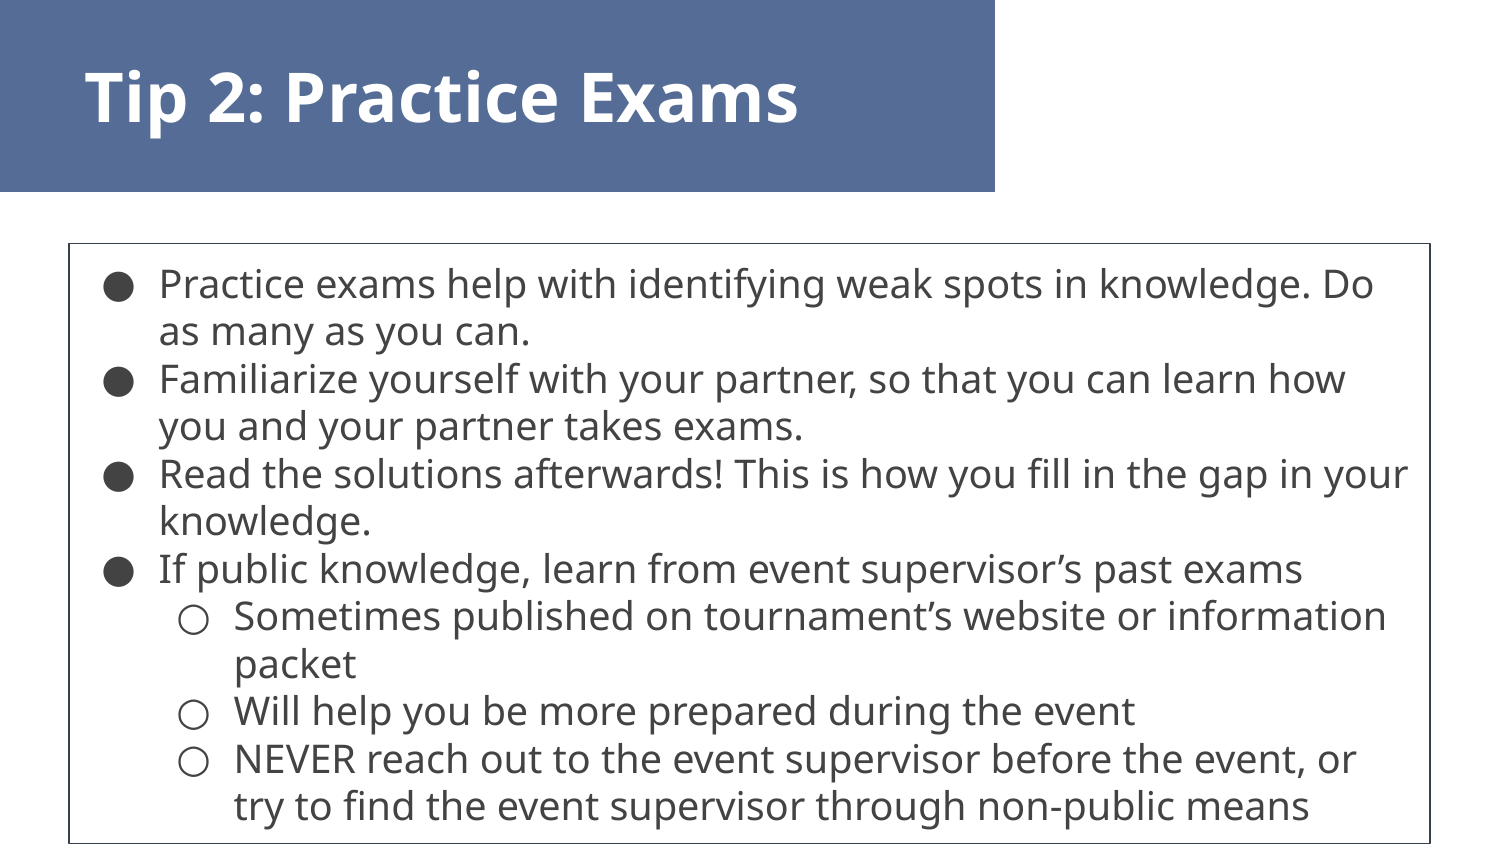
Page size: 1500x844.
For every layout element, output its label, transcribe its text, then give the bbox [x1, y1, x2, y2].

text_box [0, 0, 995, 192]
text_box Practice exams help with identifying weak spots in knowledge. Do as many as you can. Familiarize yourself with your partner, so that you can learn how you and your partner takes exams. Read the solutions afterwards! This is how you fill in the gap in your knowledge. If public knowledge, learn from event supervisor’s past exams Sometimes published on tournament’s website or information packet Will help you be more prepared during the event NEVER reach out to the event supervisor before the event, or try to find the event supervisor through non-public means [68, 243, 1431, 844]
title Tip 2: Practice Exams [69, 39, 824, 211]
